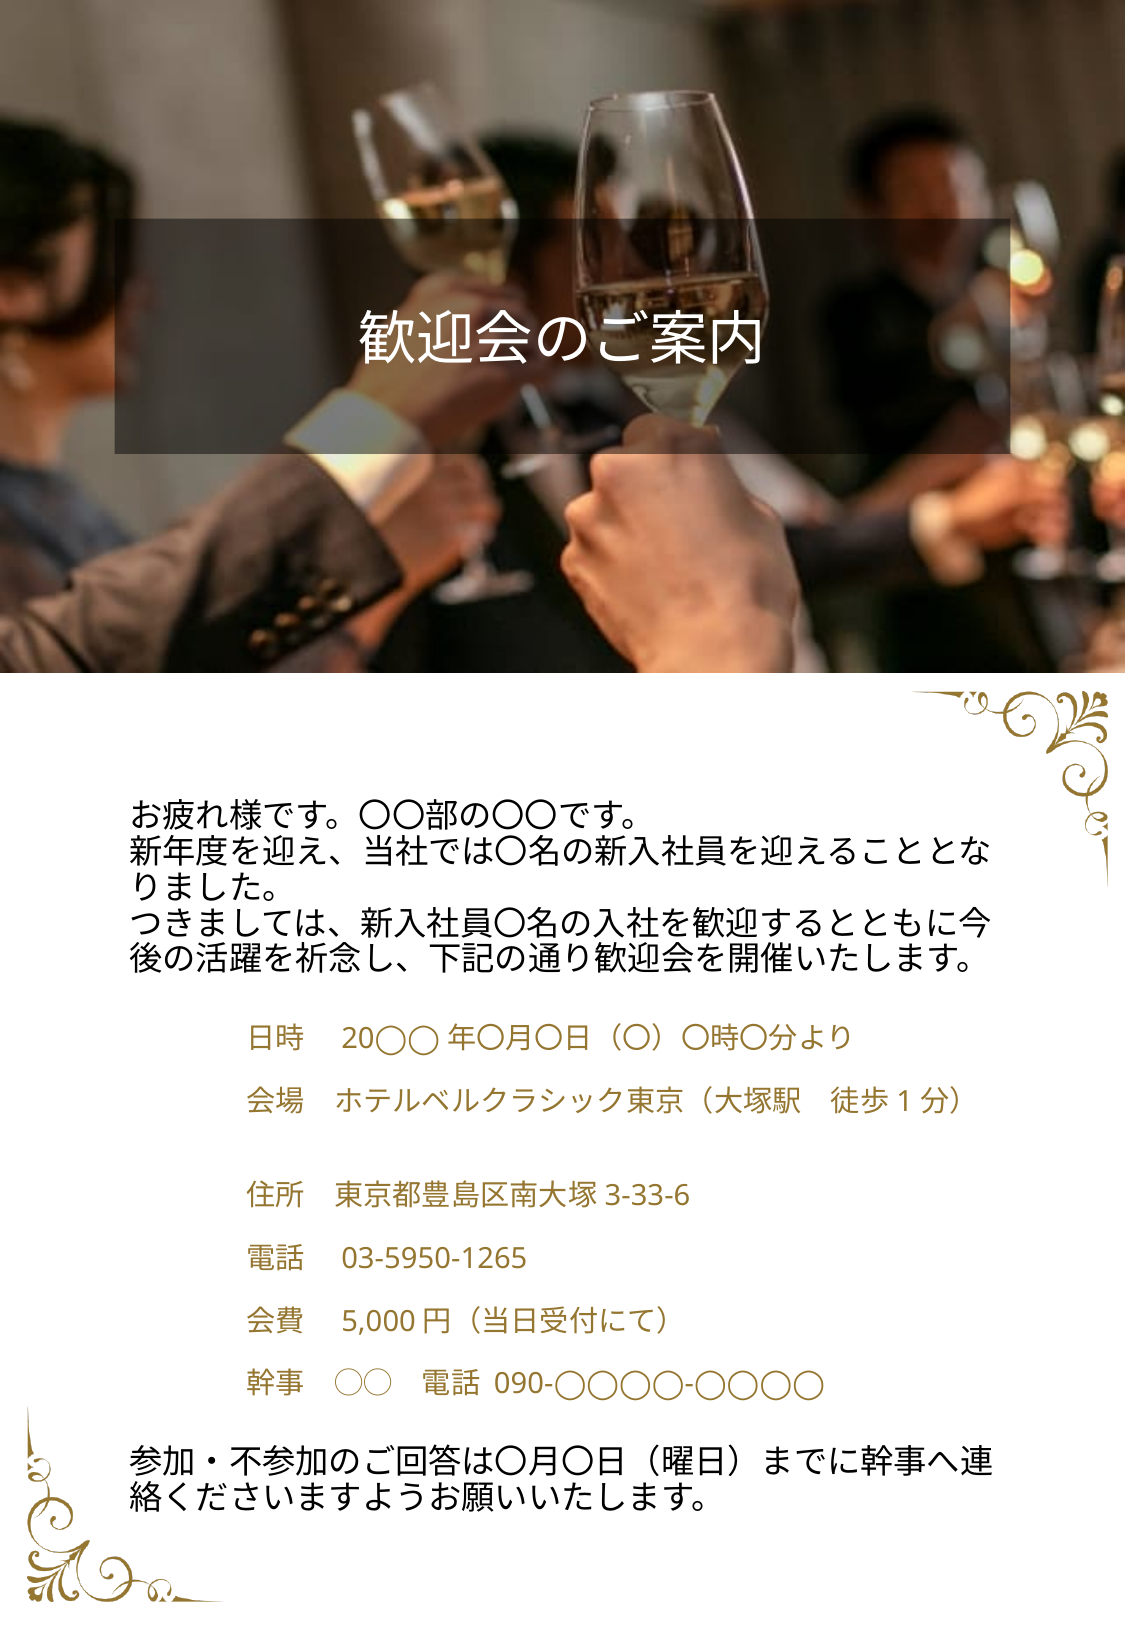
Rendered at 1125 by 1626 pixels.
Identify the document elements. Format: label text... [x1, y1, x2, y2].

text_box お疲れ様です。〇〇部の〇〇です。 新年度を迎え、当社では〇名の新入社員を迎えることとなりました。 つきましては、新入社員〇名の入社を歓迎するとともに今後の活躍を祈念し、下記の通り歓迎会を開催いたします。 日時 20◯◯年〇月〇日（〇）〇時〇分より 会場 ホテルベルクラシック東京（大塚駅 徒歩1分） 住所 東京都豊島区南大塚3-33-6 電話 03-5950-1265 会費 5,000円（当日受付にて） 幹事 ◯◯ 電話 090-◯◯◯◯-◯◯◯◯ 参加・不参加のご回答は〇月〇日（曜日）までに幹事へ連絡くださいますようお願いいたします。 [114, 791, 1036, 1589]
picture [0, 0, 1125, 674]
picture [912, 690, 1109, 888]
picture [26, 1405, 224, 1603]
